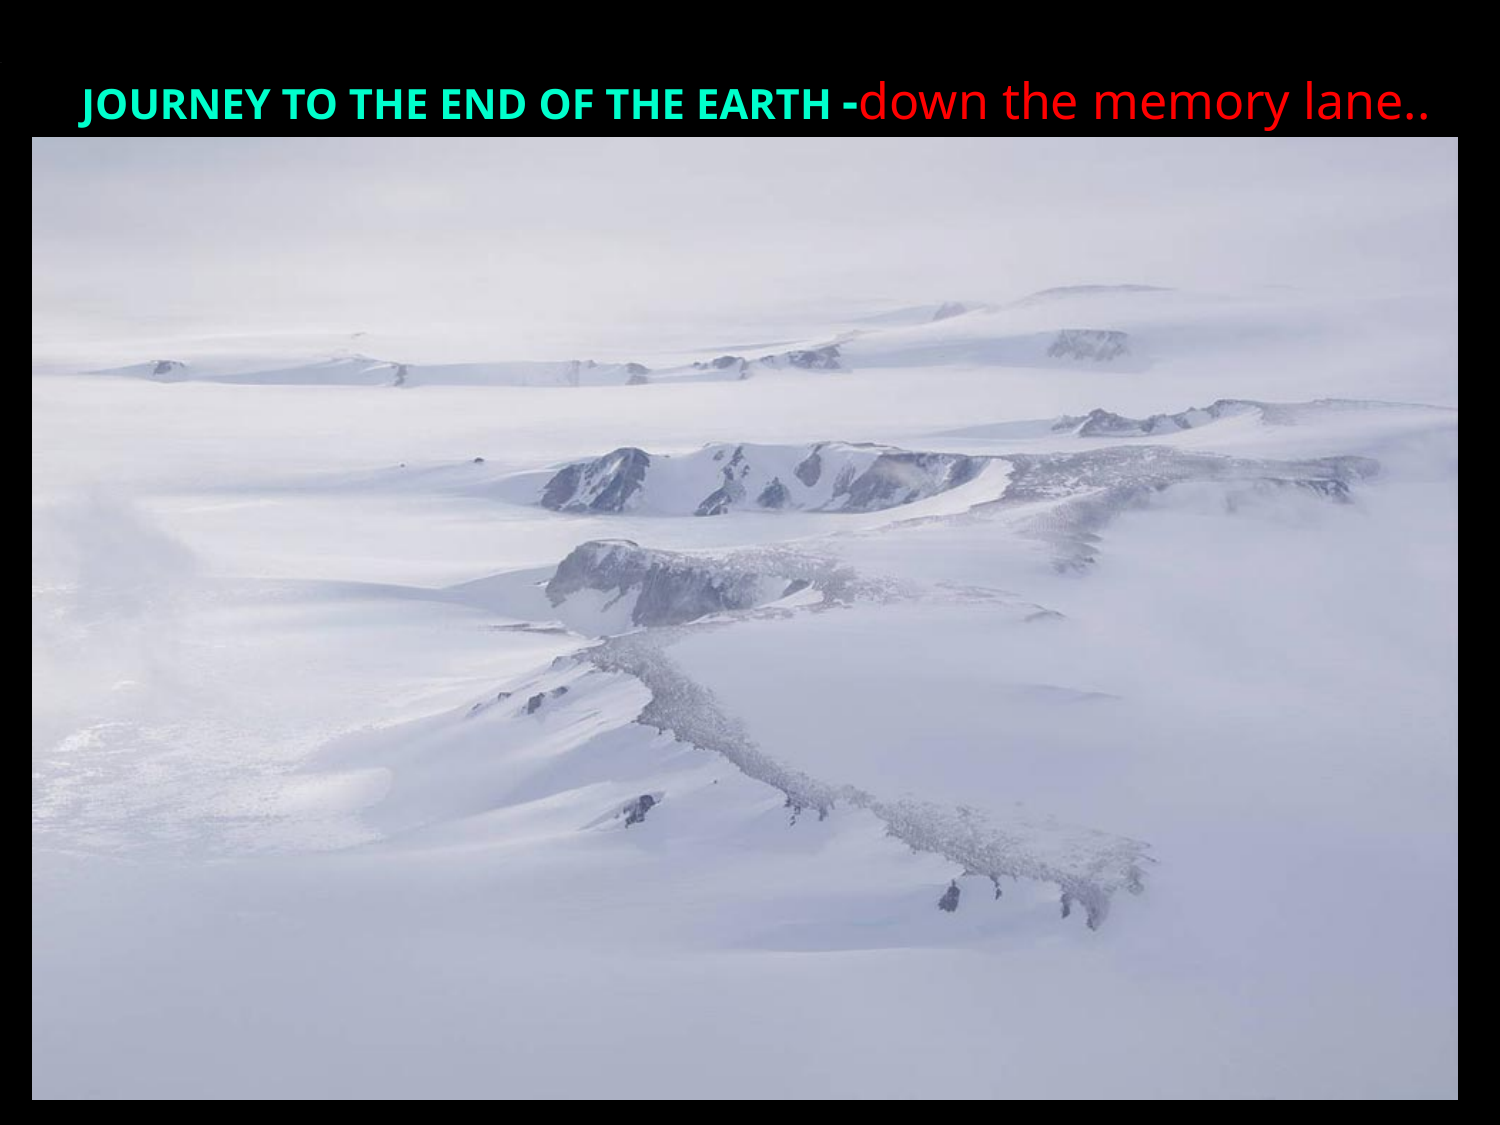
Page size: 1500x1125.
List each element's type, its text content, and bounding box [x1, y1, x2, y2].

text_box [649, 87, 1500, 173]
picture [31, 137, 1458, 1101]
text_box JOURNEY TO THE END OF THE EARTH -down the memory lane.. [0, 62, 1500, 218]
